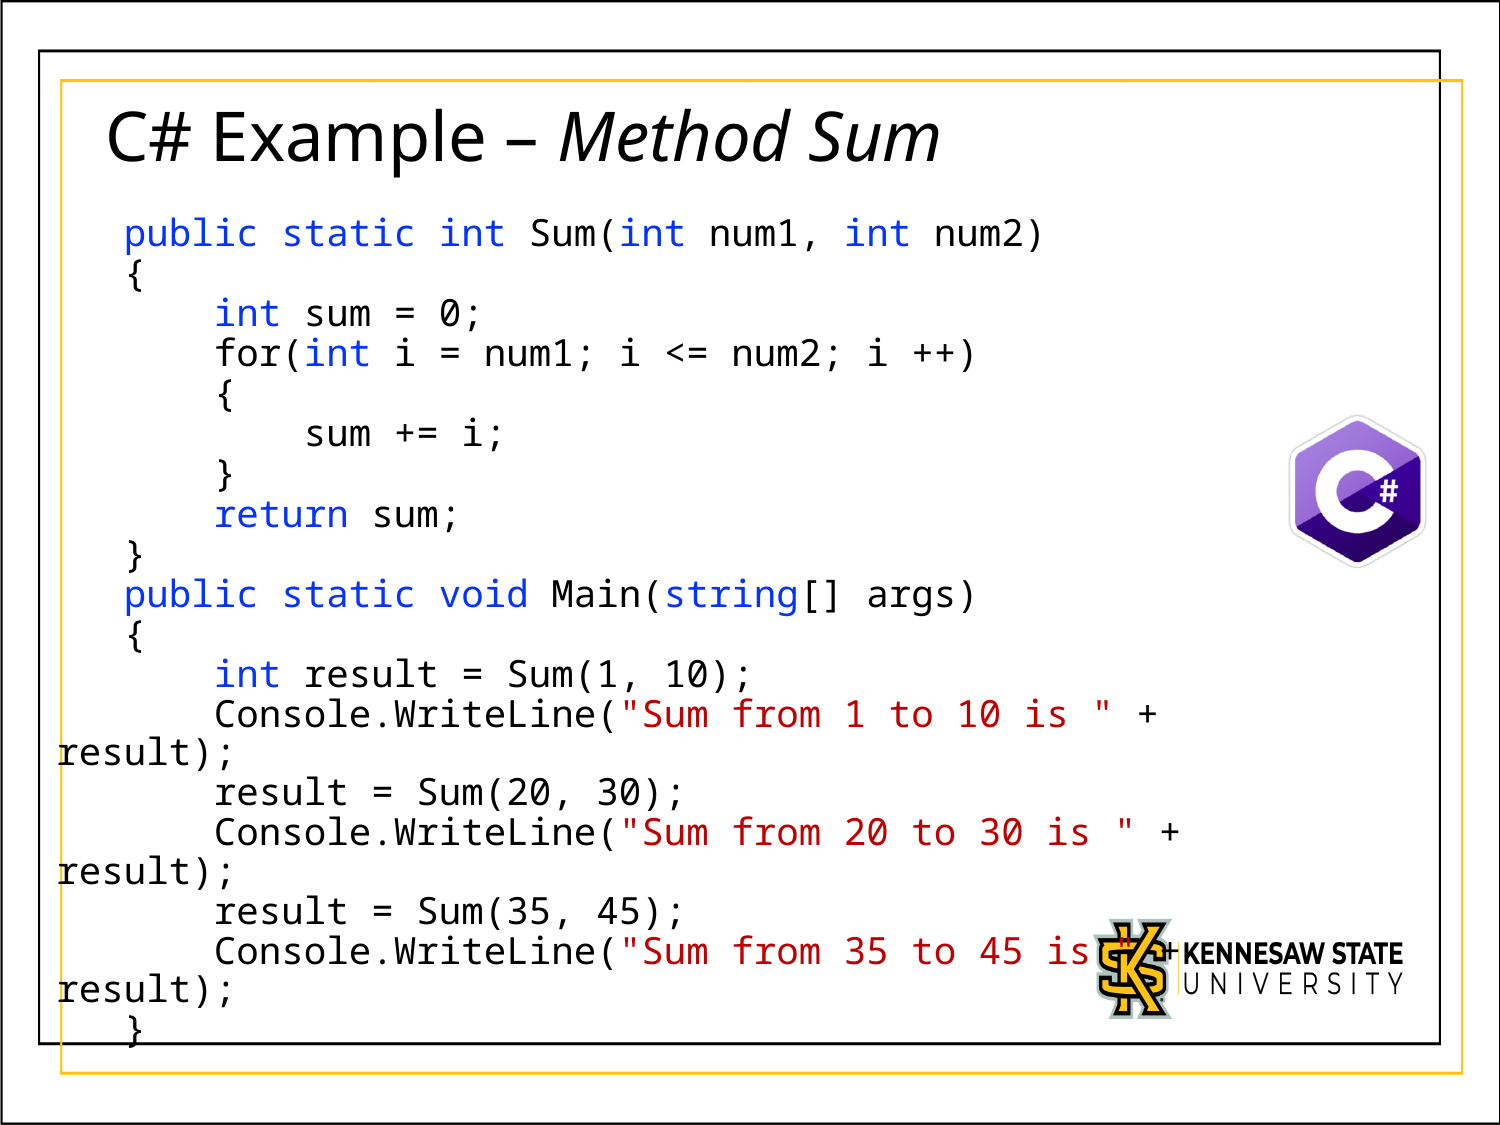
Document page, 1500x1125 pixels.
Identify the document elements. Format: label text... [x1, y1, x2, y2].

list public static int Sum(int num1, int num2) { int sum = 0; for(int i = num1; i <= num2; i ++) { sum += i; } return sum; } public static void Main(string[] args) { int result = Sum(1, 10); Console.WriteLine("Sum from 1 to 10 is " + result); result = Sum(20, 30); Console.WriteLine("Sum from 20 to 30 is " + result); result = Sum(35, 45); Console.WriteLine("Sum from 35 to 45 is " + result); } [41, 208, 1371, 1068]
title C# Example – Method Sum [103, 59, 1397, 175]
picture [0, 0, 1500, 1125]
